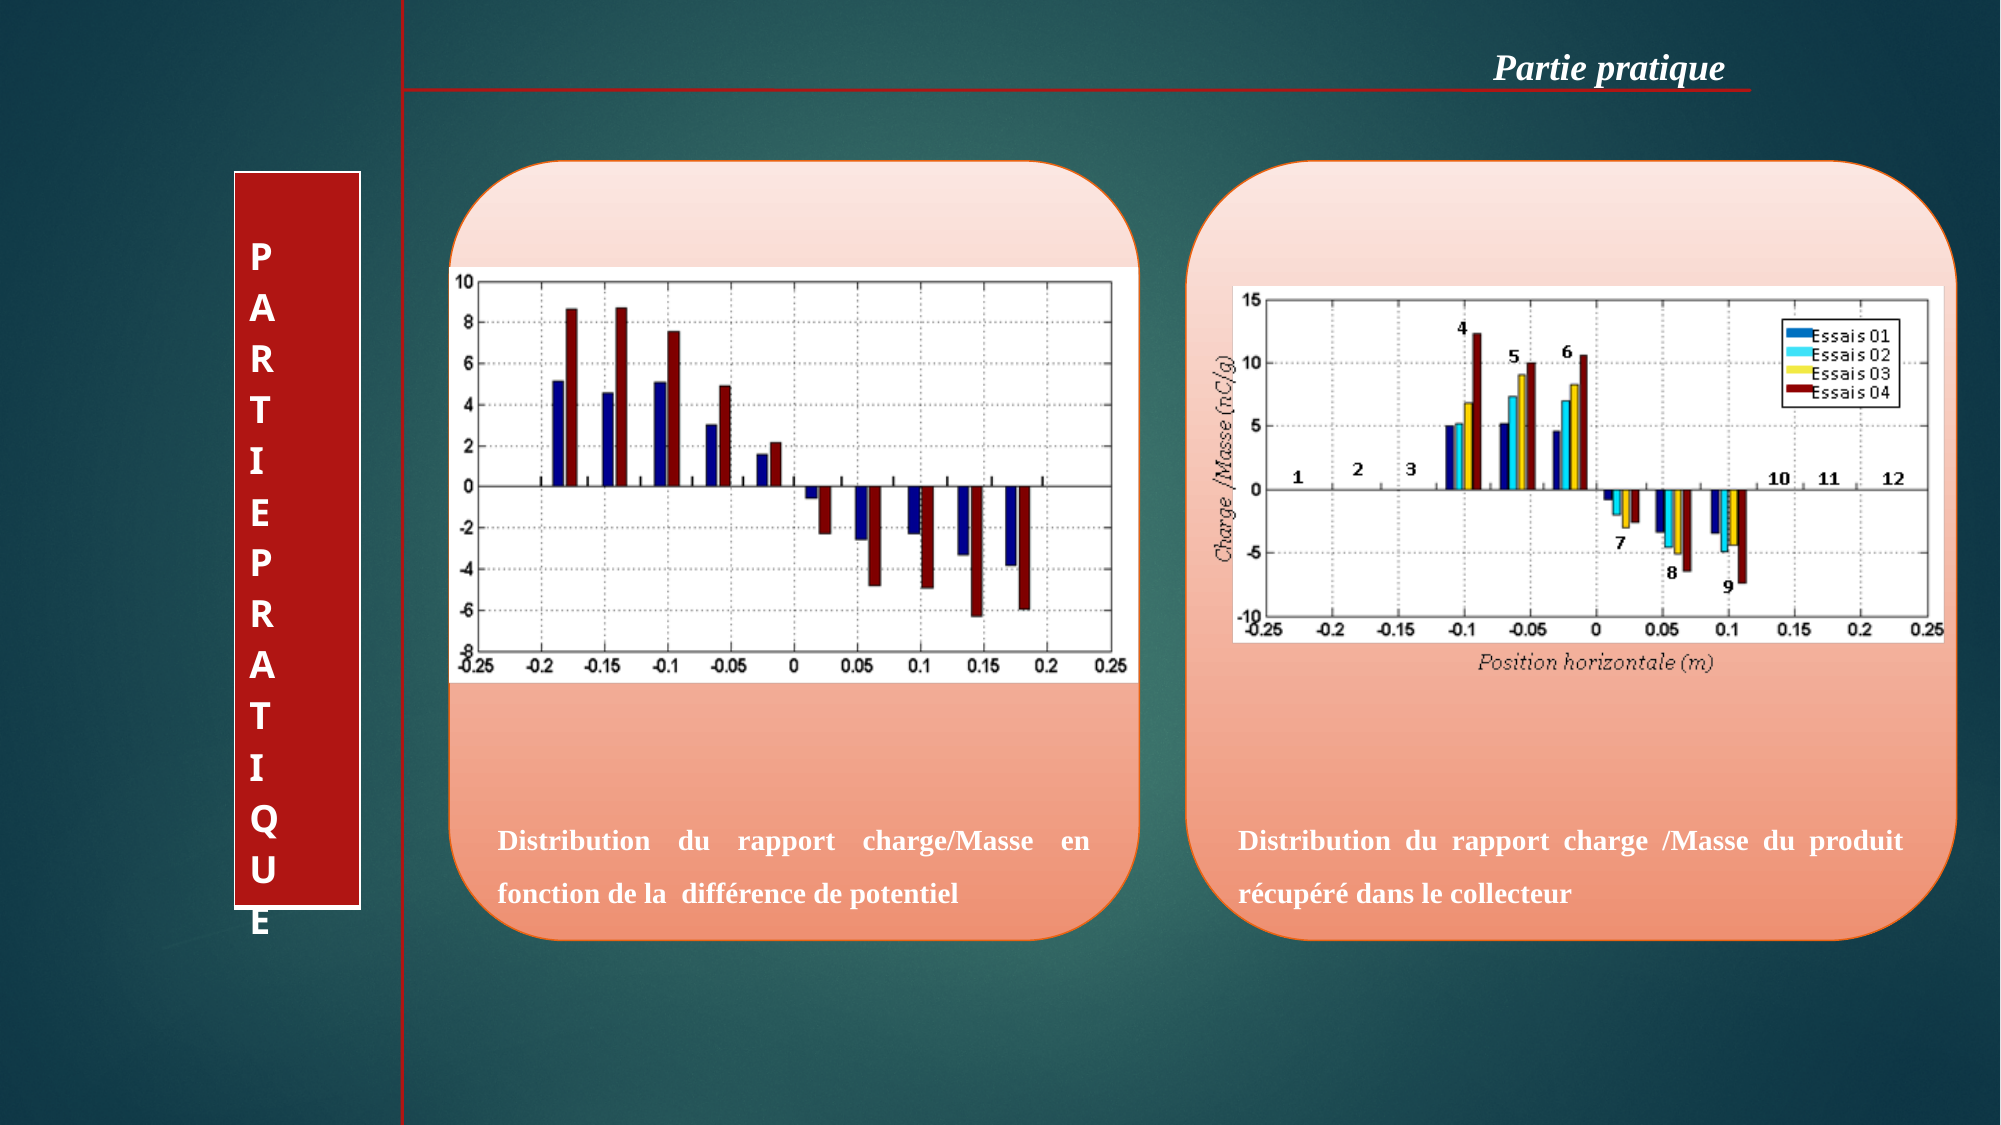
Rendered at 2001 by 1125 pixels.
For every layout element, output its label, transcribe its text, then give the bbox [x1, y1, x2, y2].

text_box [285, 163, 356, 171]
table_header P A R T I E P R A T I Q U E [235, 173, 359, 561]
picture [1196, 286, 1946, 692]
text_box Partie pratique [1457, 35, 1750, 88]
text_box Distribution du rapport charge/Masse en fonction de la différence de potentiel [448, 160, 1140, 266]
slide_number 35 [1698, 48, 1836, 160]
text_box Distribution du rapport charge /Masse du produit récupéré dans le collecteur [1185, 160, 1958, 942]
text_box Distribution du rapport charge/Masse en fonction de la différence de potentiel [448, 691, 1141, 942]
table_header P A R T I E P R A T I Q U E [235, 572, 359, 905]
picture [448, 266, 1140, 685]
